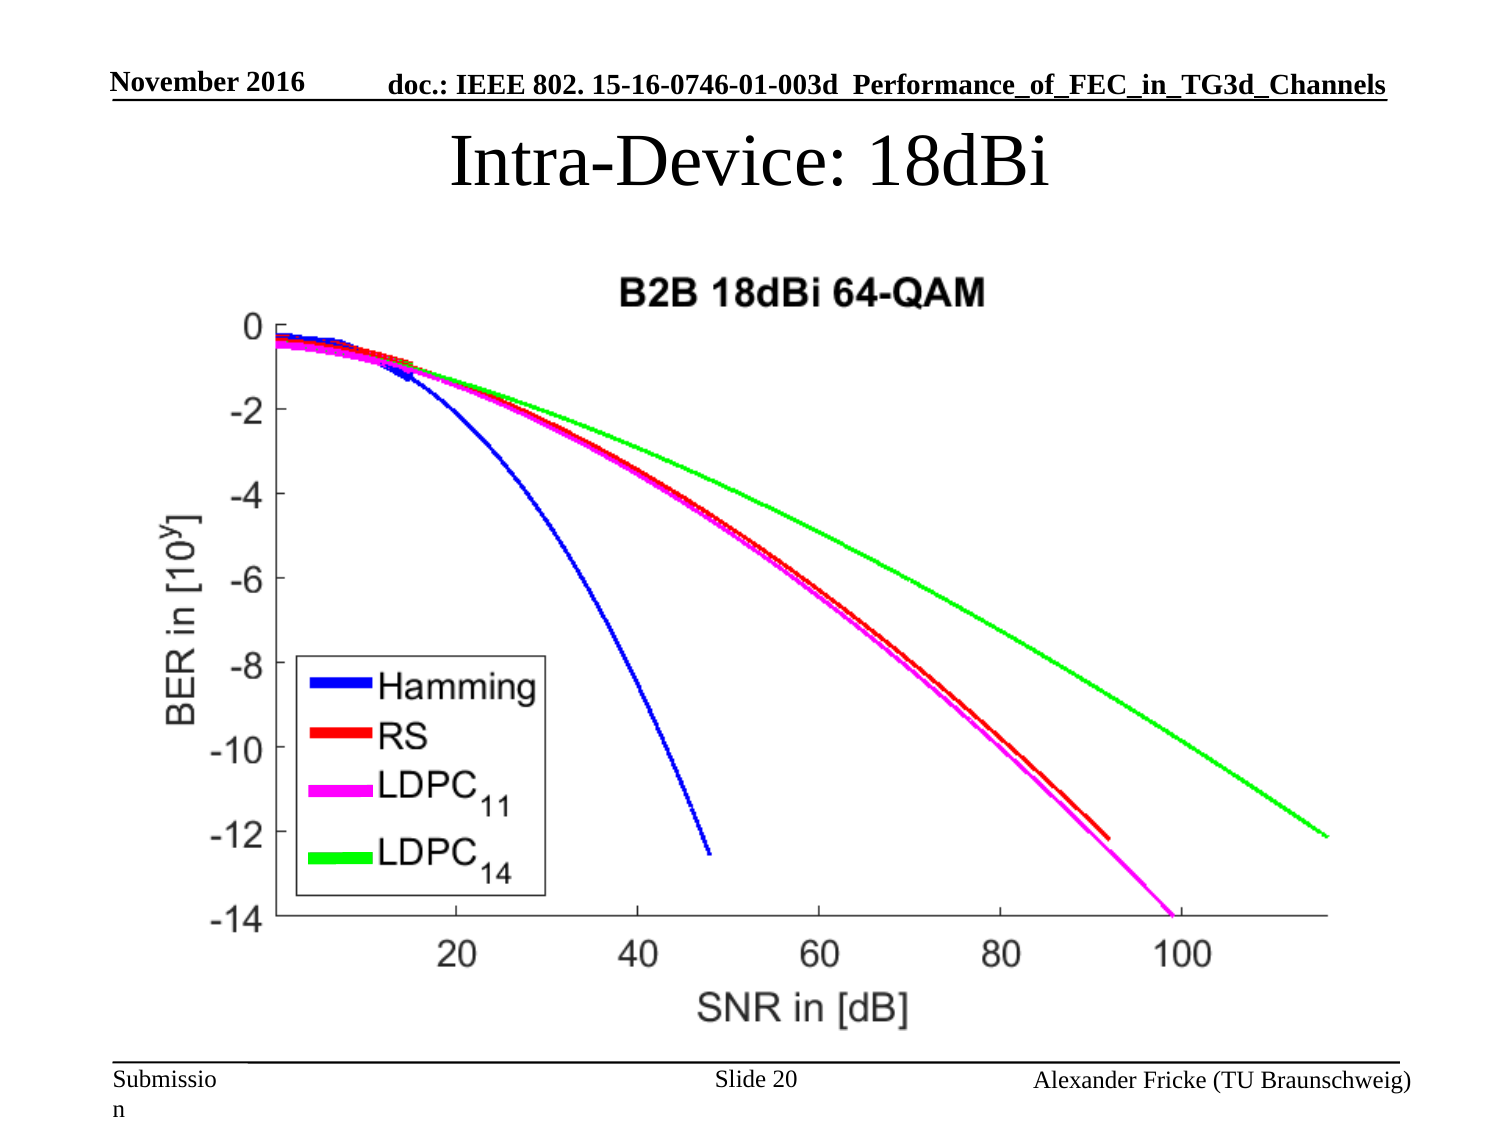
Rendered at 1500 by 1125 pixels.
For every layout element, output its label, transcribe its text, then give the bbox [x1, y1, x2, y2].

picture [99, 263, 1458, 1032]
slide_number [109, 61, 373, 98]
slide_number Slide 20 [712, 1061, 800, 1093]
title Intra-Device: 18dBi [112, 112, 1388, 199]
text_box Alexander Fricke (TU Braunschweig) [899, 1063, 1412, 1094]
